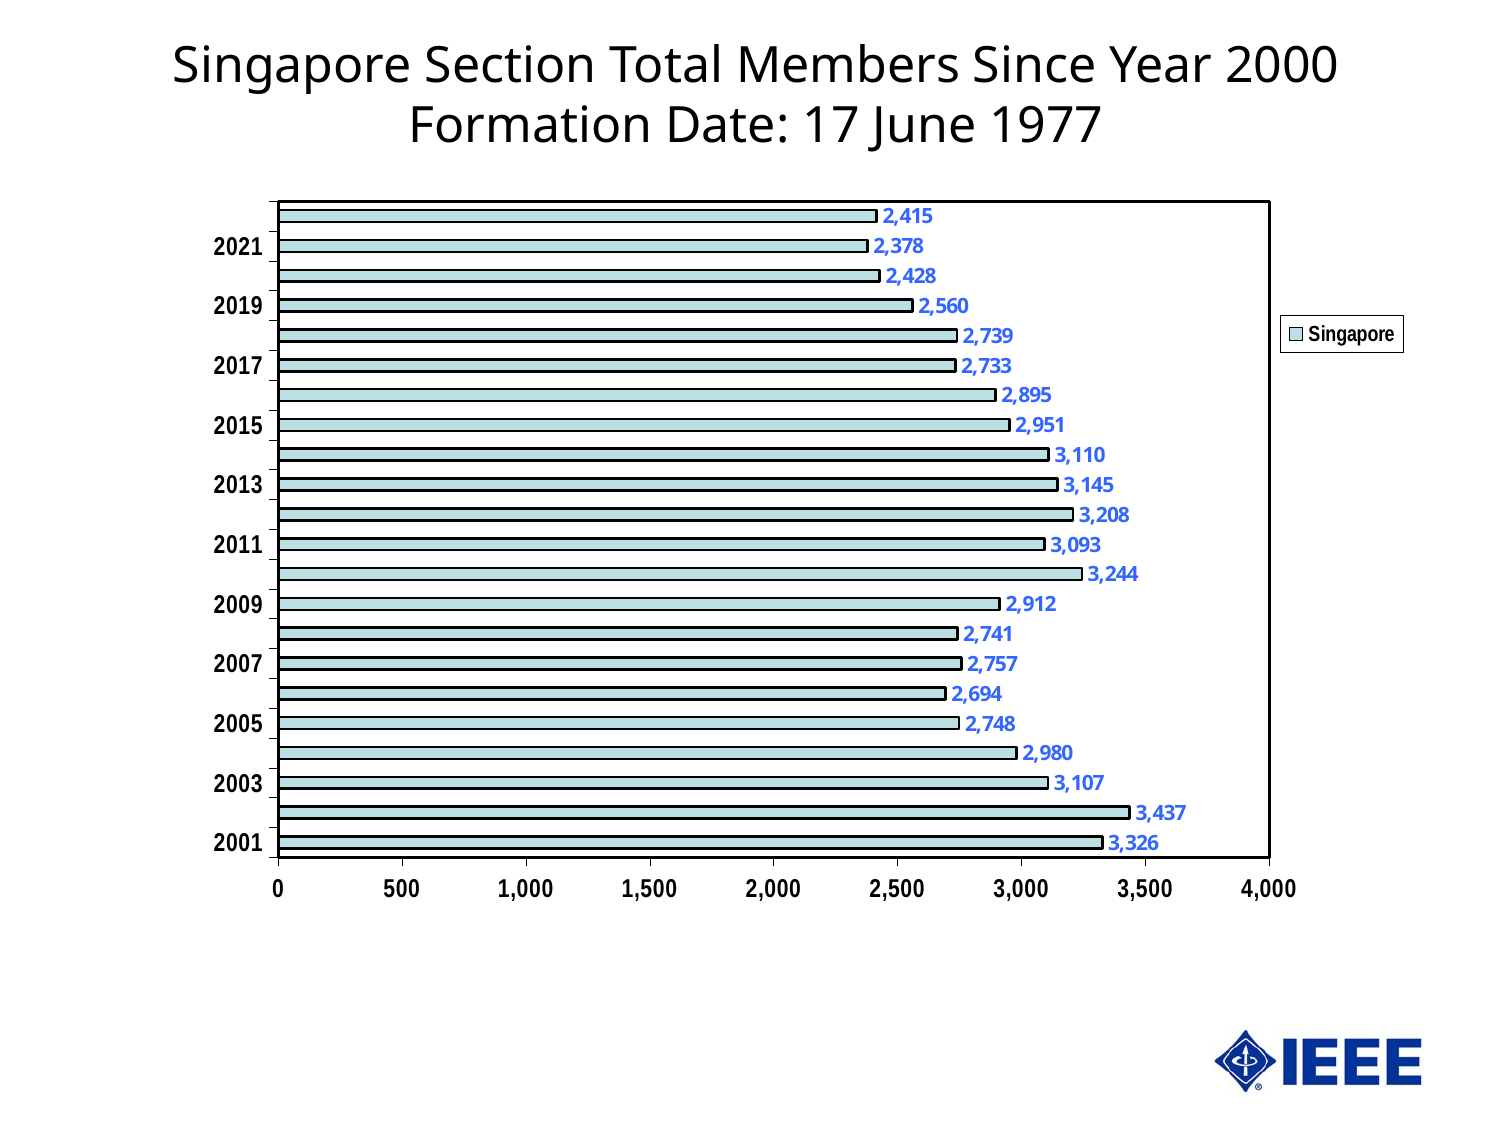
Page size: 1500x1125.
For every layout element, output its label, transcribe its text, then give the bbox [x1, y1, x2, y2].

text_box Singapore Section Total Members Since Year 2000 Formation Date: 17 June 1977 [112, 24, 1400, 160]
picture [1212, 1024, 1425, 1096]
chart [174, 162, 1435, 936]
